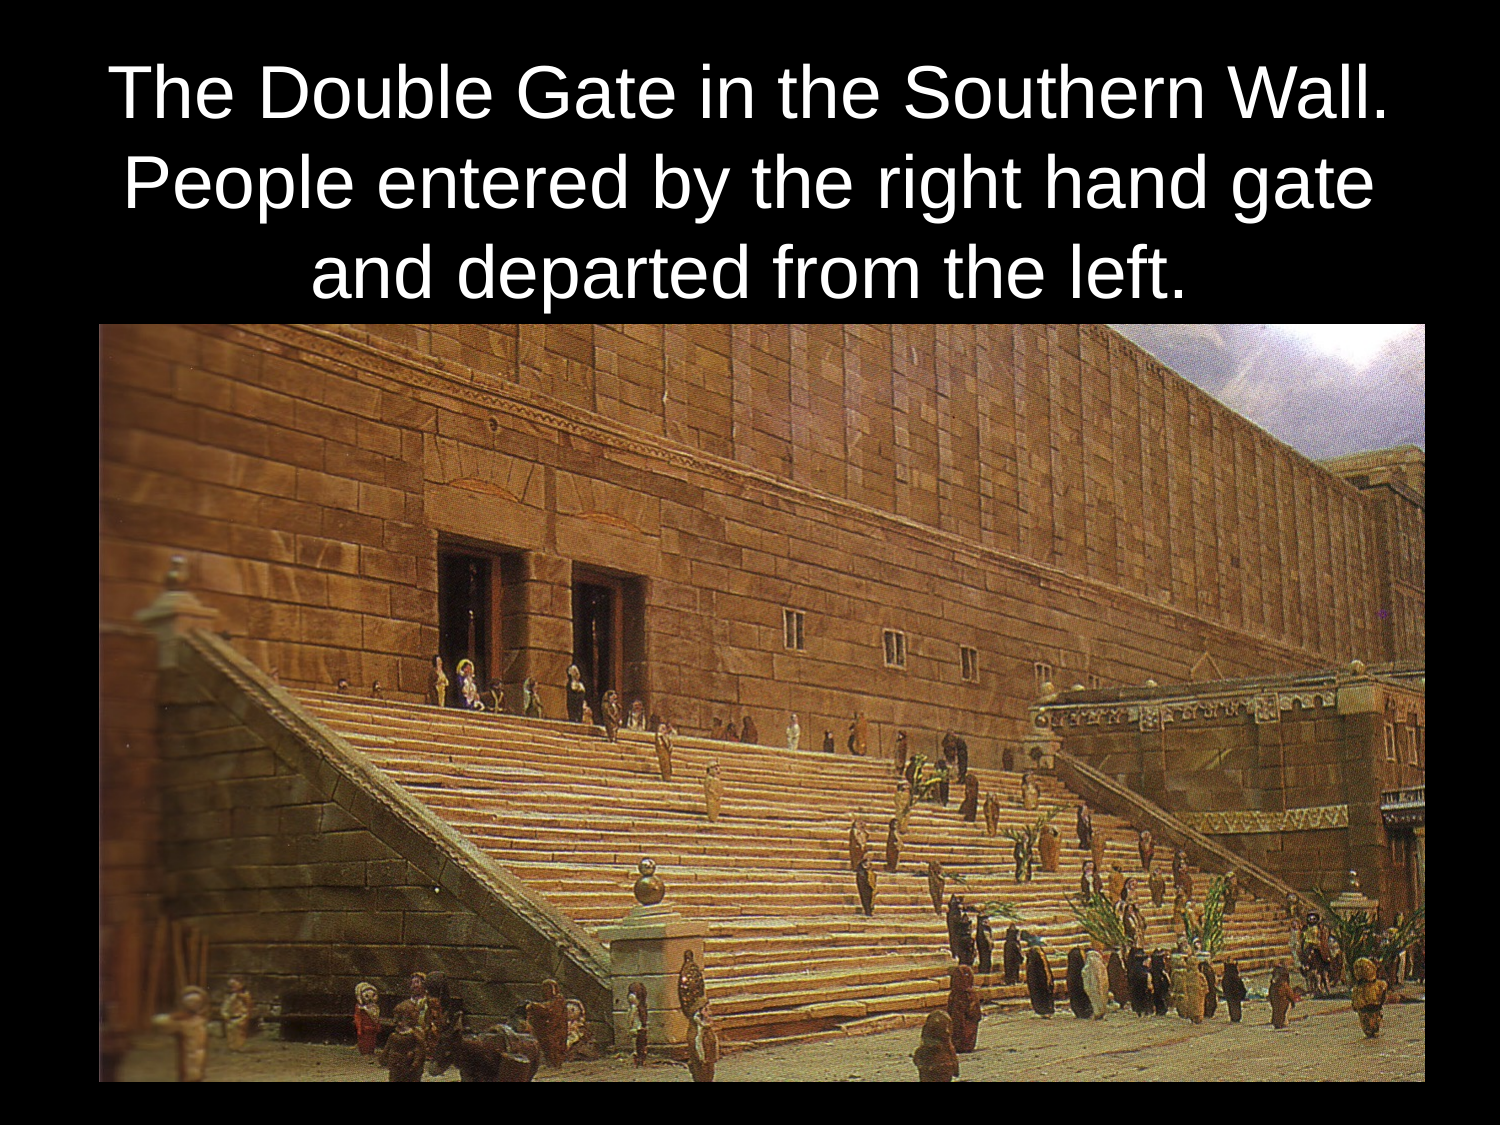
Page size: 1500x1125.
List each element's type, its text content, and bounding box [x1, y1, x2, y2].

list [99, 324, 1426, 1083]
title The Double Gate in the Southern Wall. People entered by the right hand gate and departed from the left. [75, 45, 1425, 313]
